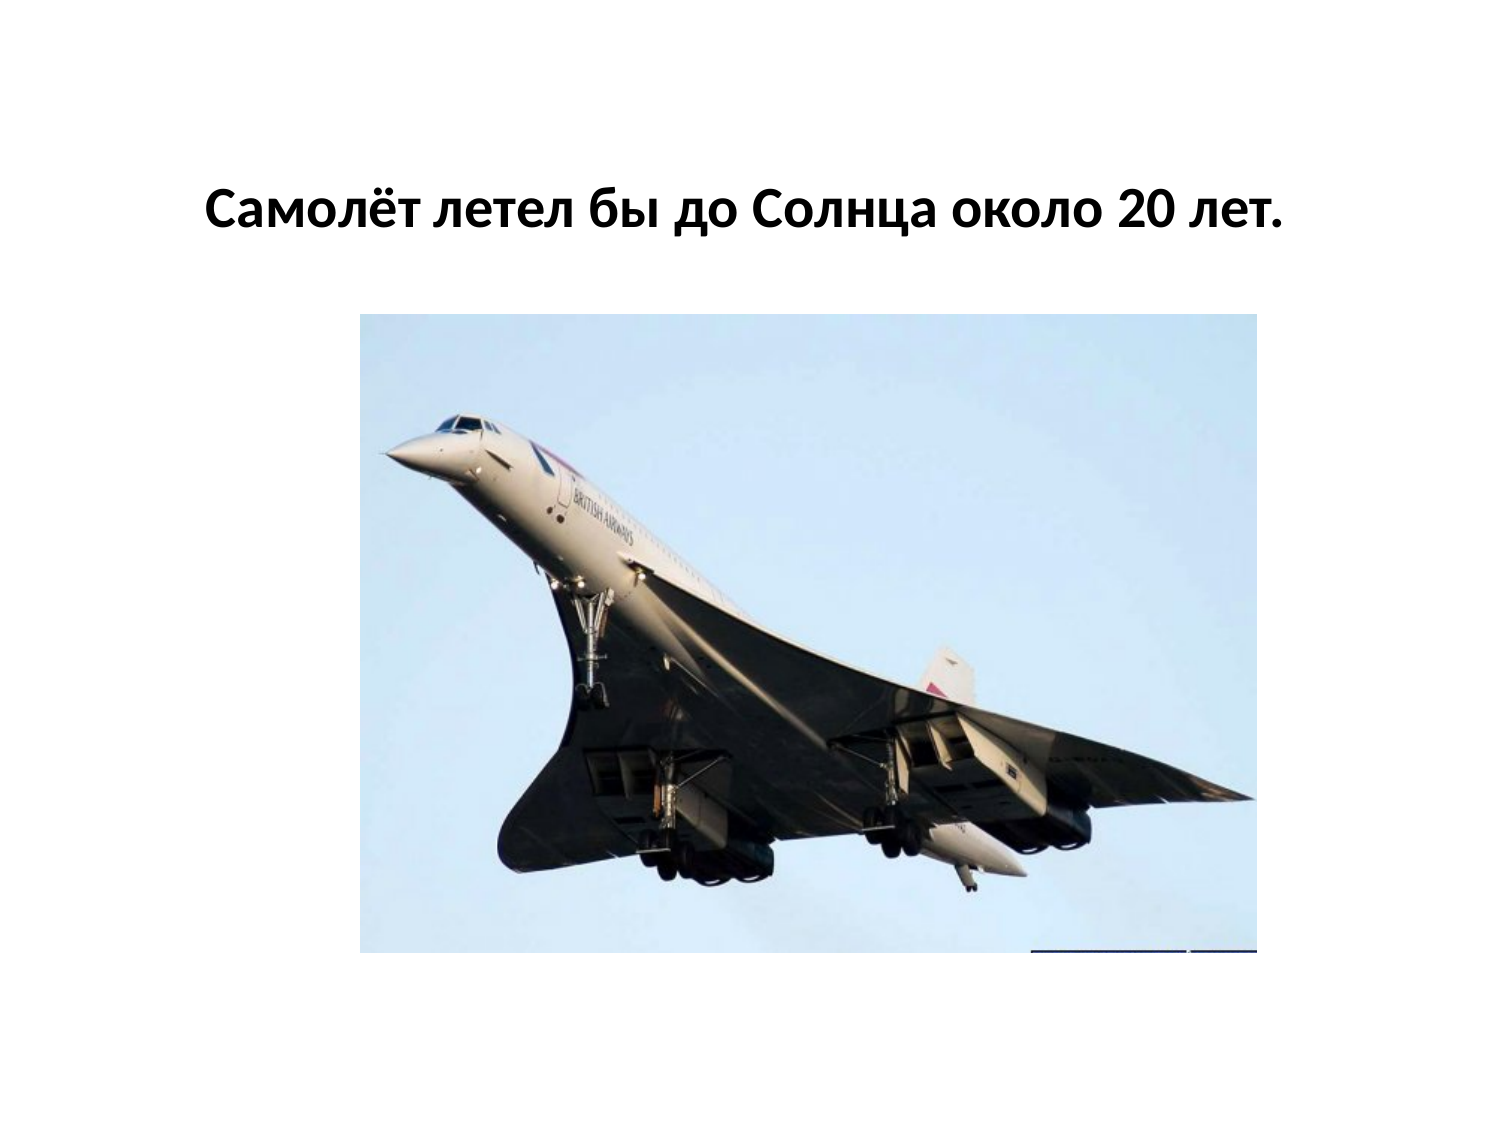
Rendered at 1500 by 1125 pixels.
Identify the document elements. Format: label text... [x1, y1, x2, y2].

picture [359, 314, 1258, 953]
text_box Самолёт летел бы до Солнца около 20 лет. [191, 161, 1301, 246]
